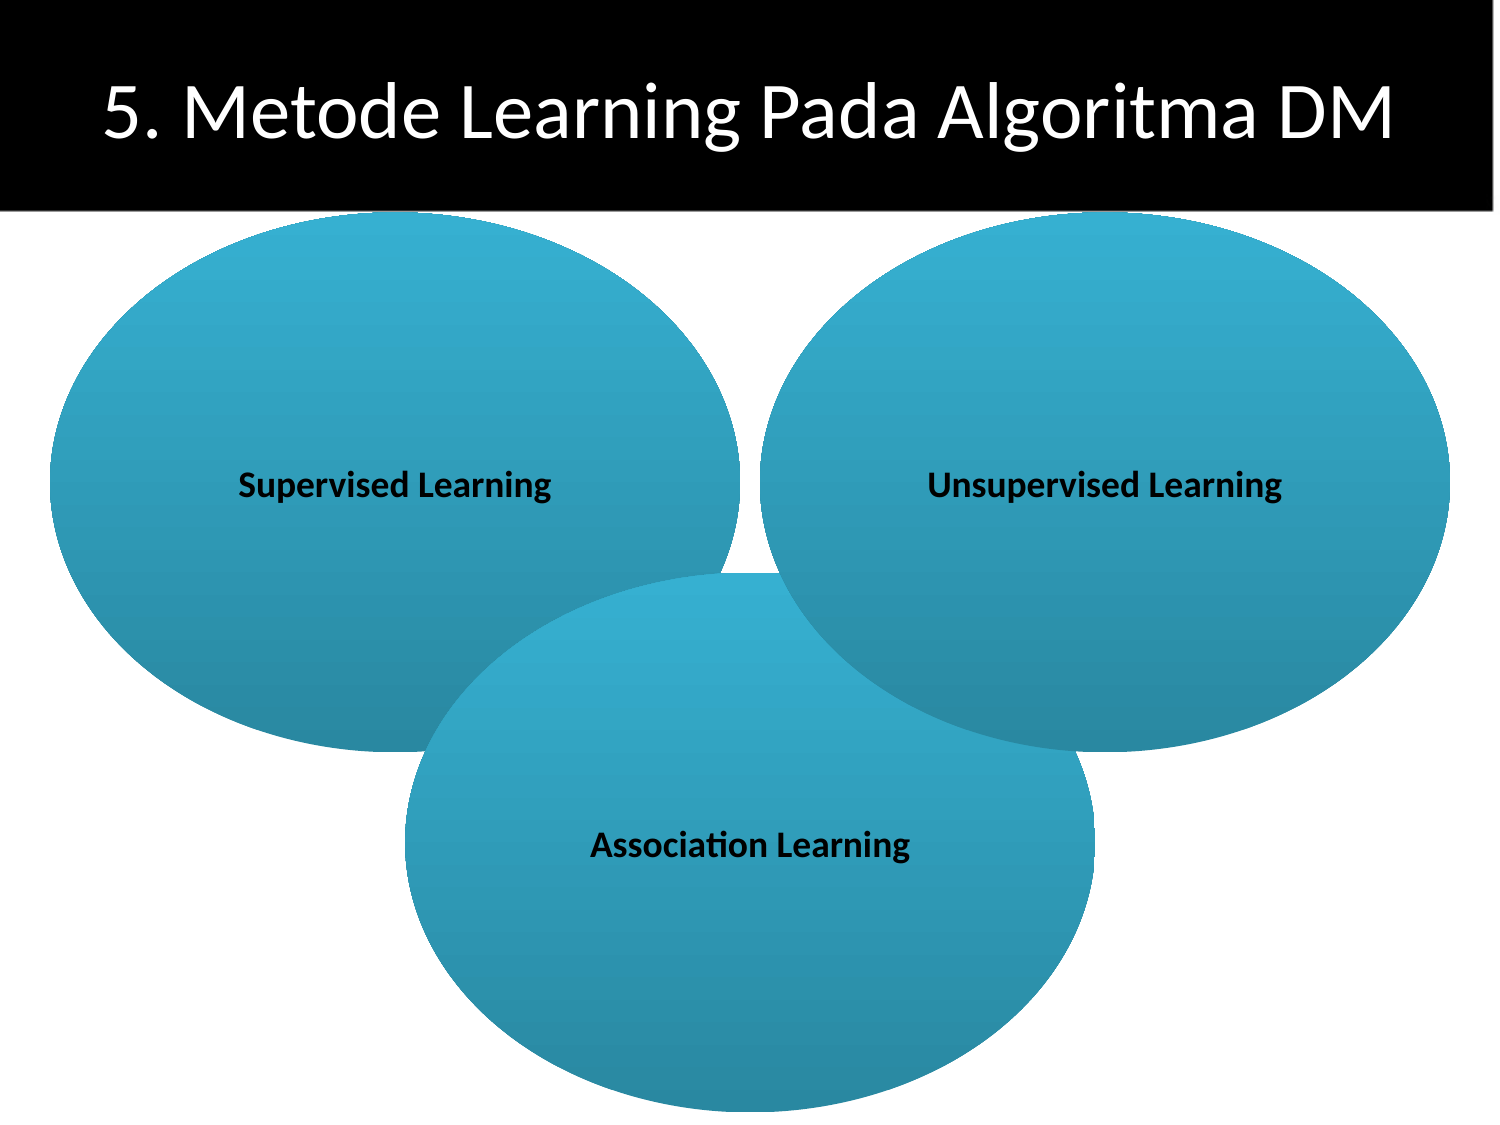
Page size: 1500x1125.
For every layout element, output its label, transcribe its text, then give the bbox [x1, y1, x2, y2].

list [49, 212, 1451, 1113]
title 5. Metode Learning Pada Algoritma DM [75, 12, 1425, 200]
picture [0, 0, 1500, 1125]
